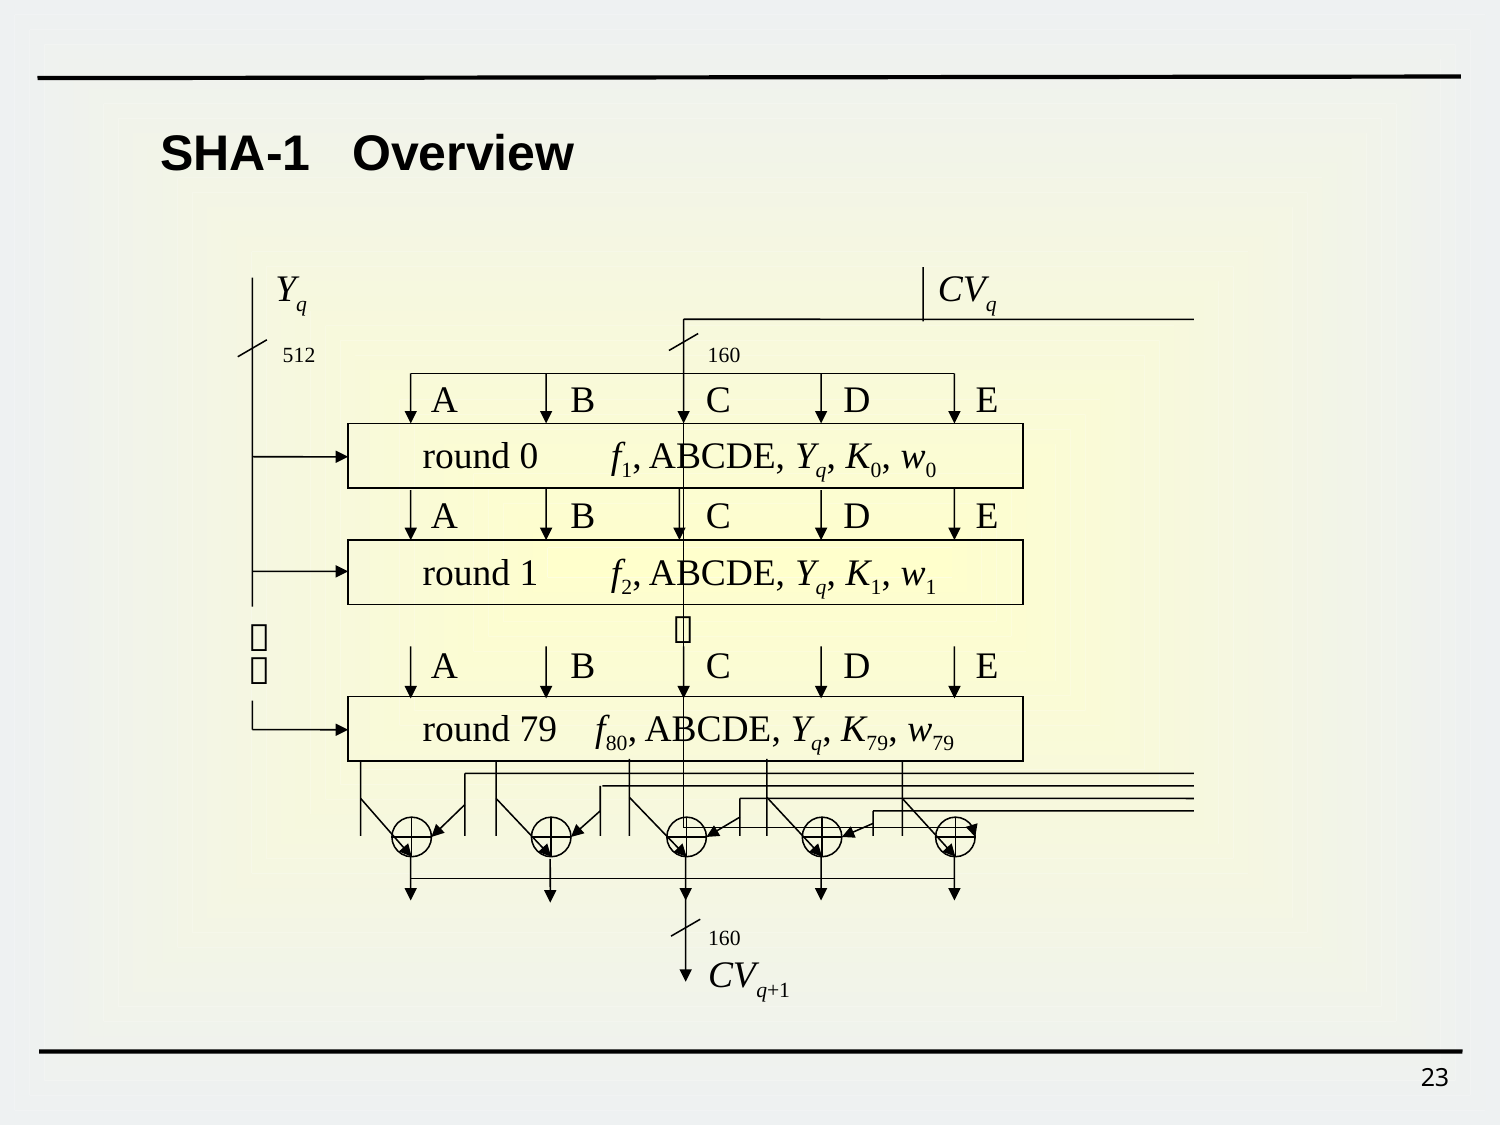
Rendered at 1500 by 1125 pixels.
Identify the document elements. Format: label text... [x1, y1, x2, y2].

slide_number 23 [1151, 1053, 1465, 1104]
text_box [348, 423, 408, 488]
text_box C [691, 483, 746, 544]
text_box 160 CVq+1 [693, 891, 811, 899]
text_box D [828, 367, 886, 372]
text_box round 0 f1, ABCDE, Yq, K0, w0 [408, 423, 683, 490]
text_box [404, 879, 417, 900]
text_box [404, 646, 417, 699]
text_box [825, 468, 1344, 688]
text_box   [233, 606, 276, 698]
text_box [802, 828, 842, 857]
text_box [531, 817, 571, 857]
text_box [814, 527, 820, 538]
text_box round 0 f1, ABCDE, Yq, K0, w0 [684, 423, 999, 490]
text_box [999, 423, 1024, 467]
text_box Yq [260, 256, 346, 323]
text_box [814, 879, 828, 899]
text_box [939, 817, 971, 826]
text_box round 79 f80, ABCDE, Yq, K79, w79 [408, 696, 683, 763]
text_box B [555, 483, 611, 544]
text_box [684, 411, 690, 423]
text_box [684, 685, 690, 698]
text_box C [691, 382, 746, 427]
text_box  [684, 598, 710, 659]
text_box [679, 879, 692, 899]
text_box A [416, 367, 473, 372]
text_box [392, 817, 432, 857]
text_box [539, 487, 553, 541]
text_box [805, 817, 839, 826]
text_box A [416, 483, 473, 544]
text_box [673, 487, 686, 541]
text_box [677, 411, 683, 423]
text_box B [555, 367, 611, 372]
text_box B [555, 634, 611, 694]
text_box [814, 382, 828, 424]
text_box SHA-1 Overview [146, 113, 605, 189]
text_box B [555, 382, 611, 427]
text_box [252, 450, 349, 463]
text_box [948, 857, 961, 900]
text_box [677, 685, 683, 698]
text_box round 1 f2, ABCDE, Yq, K1, w1 [408, 540, 683, 607]
text_box [667, 817, 707, 857]
text_box [253, 723, 349, 736]
text_box [544, 879, 557, 899]
text_box [814, 685, 824, 699]
text_box round 79 f80, ABCDE, Yq, K79, w79 [684, 696, 1024, 763]
text_box CVq [923, 256, 1028, 319]
text_box [348, 540, 408, 605]
text_box C [691, 634, 746, 694]
text_box 160 [692, 308, 774, 372]
text_box  [657, 598, 683, 659]
text_box [404, 490, 417, 541]
text_box [539, 646, 553, 699]
text_box [948, 380, 961, 424]
text_box [404, 380, 417, 424]
text_box 160 CVq+1 [693, 909, 811, 1009]
text_box [679, 929, 692, 982]
text_box [252, 565, 349, 578]
text_box [348, 696, 408, 761]
text_box A [416, 382, 473, 427]
text_box 512 [267, 308, 349, 374]
text_box D [828, 382, 886, 427]
text_box A [416, 634, 473, 694]
text_box [539, 382, 553, 424]
text_box E [960, 367, 1014, 427]
text_box round 1 f2, ABCDE, Yq, K1, w1 [684, 540, 820, 607]
text_box [936, 828, 976, 857]
